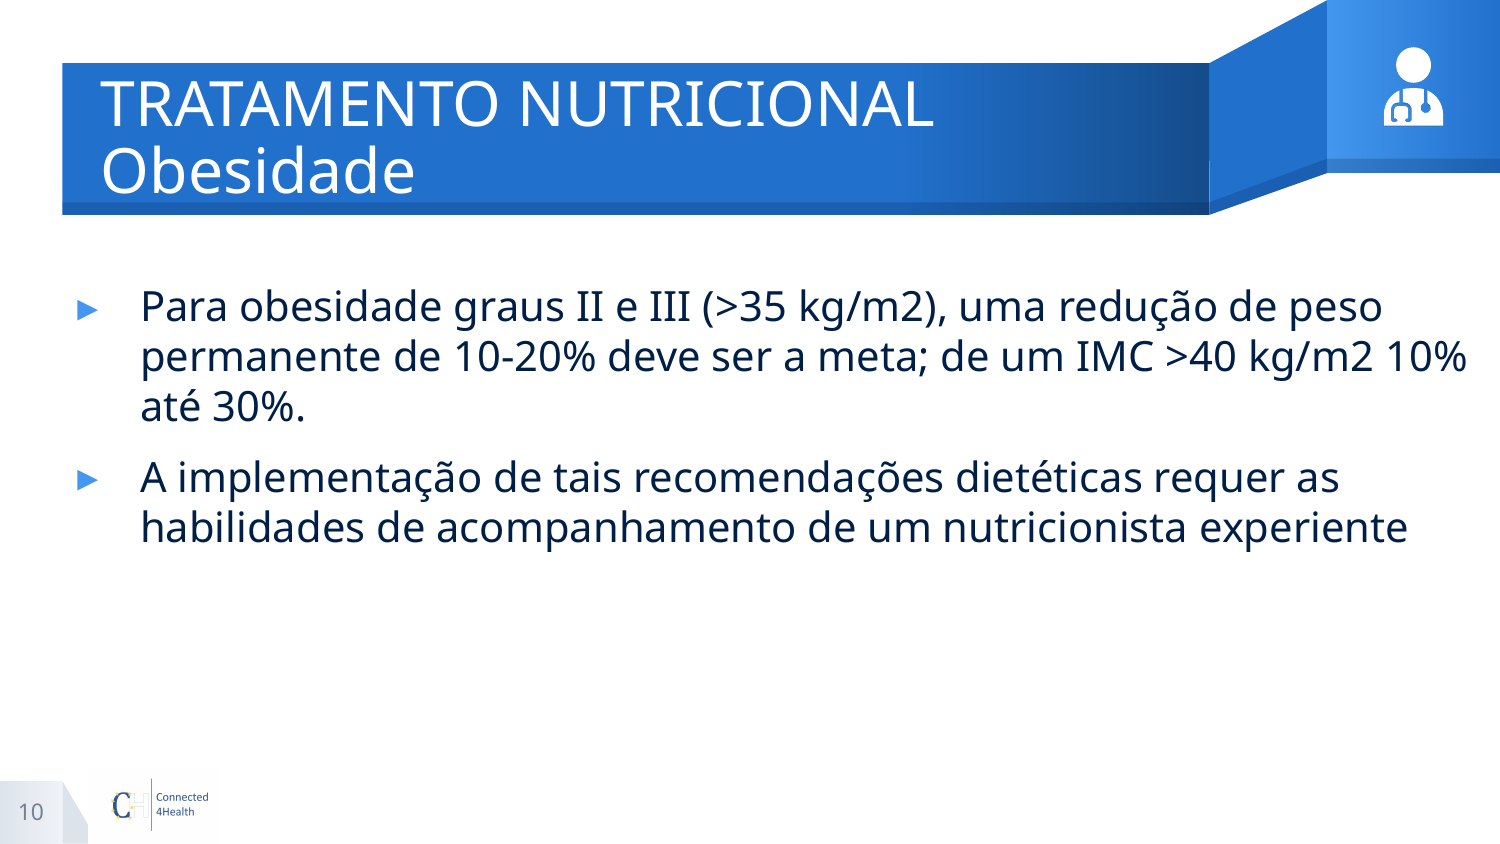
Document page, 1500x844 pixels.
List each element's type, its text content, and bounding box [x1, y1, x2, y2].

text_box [1383, 47, 1444, 126]
slide_number 10 [0, 781, 63, 844]
list Para obesidade graus II e III (>35 kg/m2), uma redução de peso permanente de 10-20% deve ser a meta; de um IMC >40 kg/m2 10% até 30%. A implementação de tais recomendações dietéticas requer as habilidades de acompanhamento de um nutricionista experiente [64, 279, 1471, 744]
title TRATAMENTO NUTRICIONAL Obesidade [100, 64, 1210, 215]
picture [88, 769, 220, 844]
